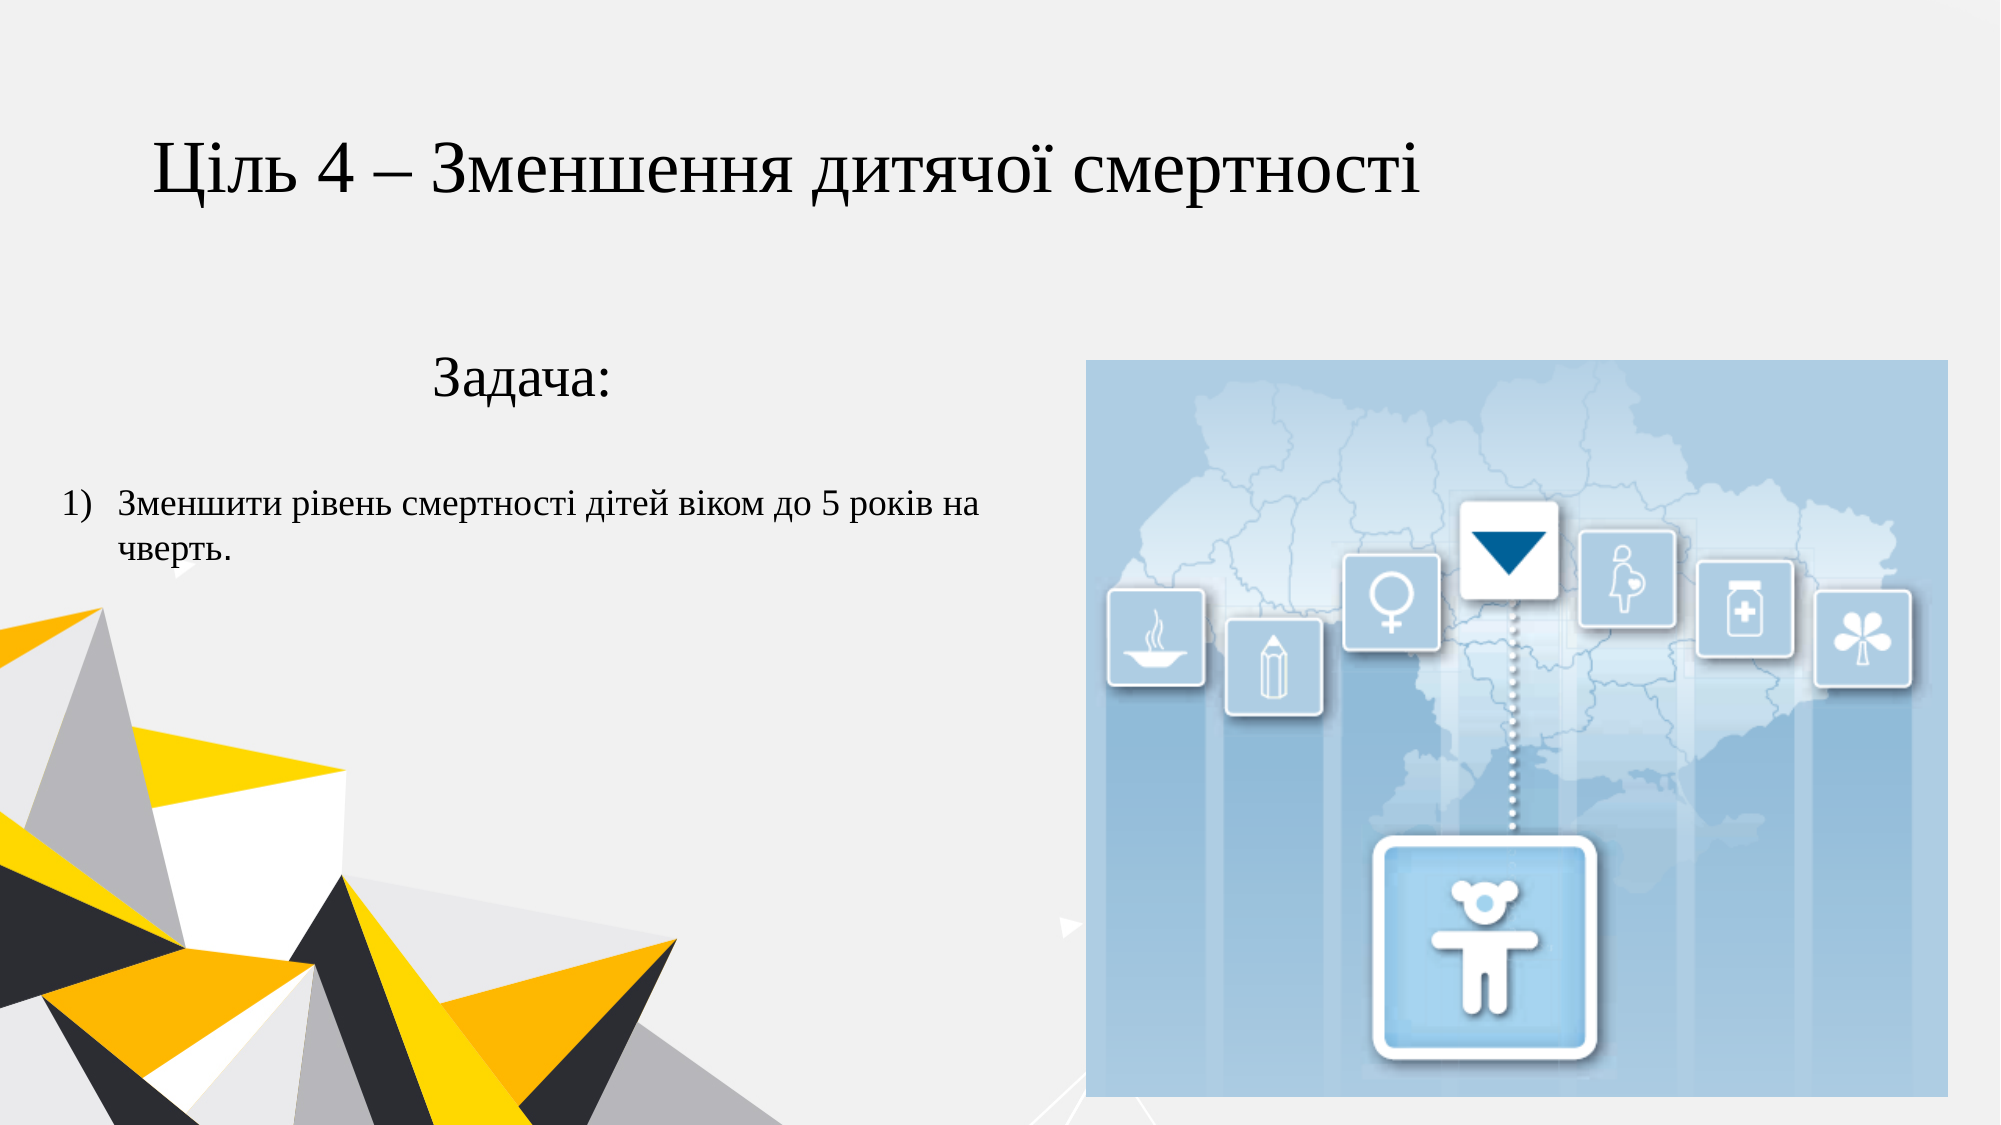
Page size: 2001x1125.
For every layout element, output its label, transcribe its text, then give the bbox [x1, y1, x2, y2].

text_box Задача: Зменшити рівень смертності дітей віком до 5 років на чверть. [46, 330, 1013, 576]
title Ціль 4 – Зменшення дитячої смертності [137, 59, 1863, 278]
picture [0, 0, 2000, 1125]
